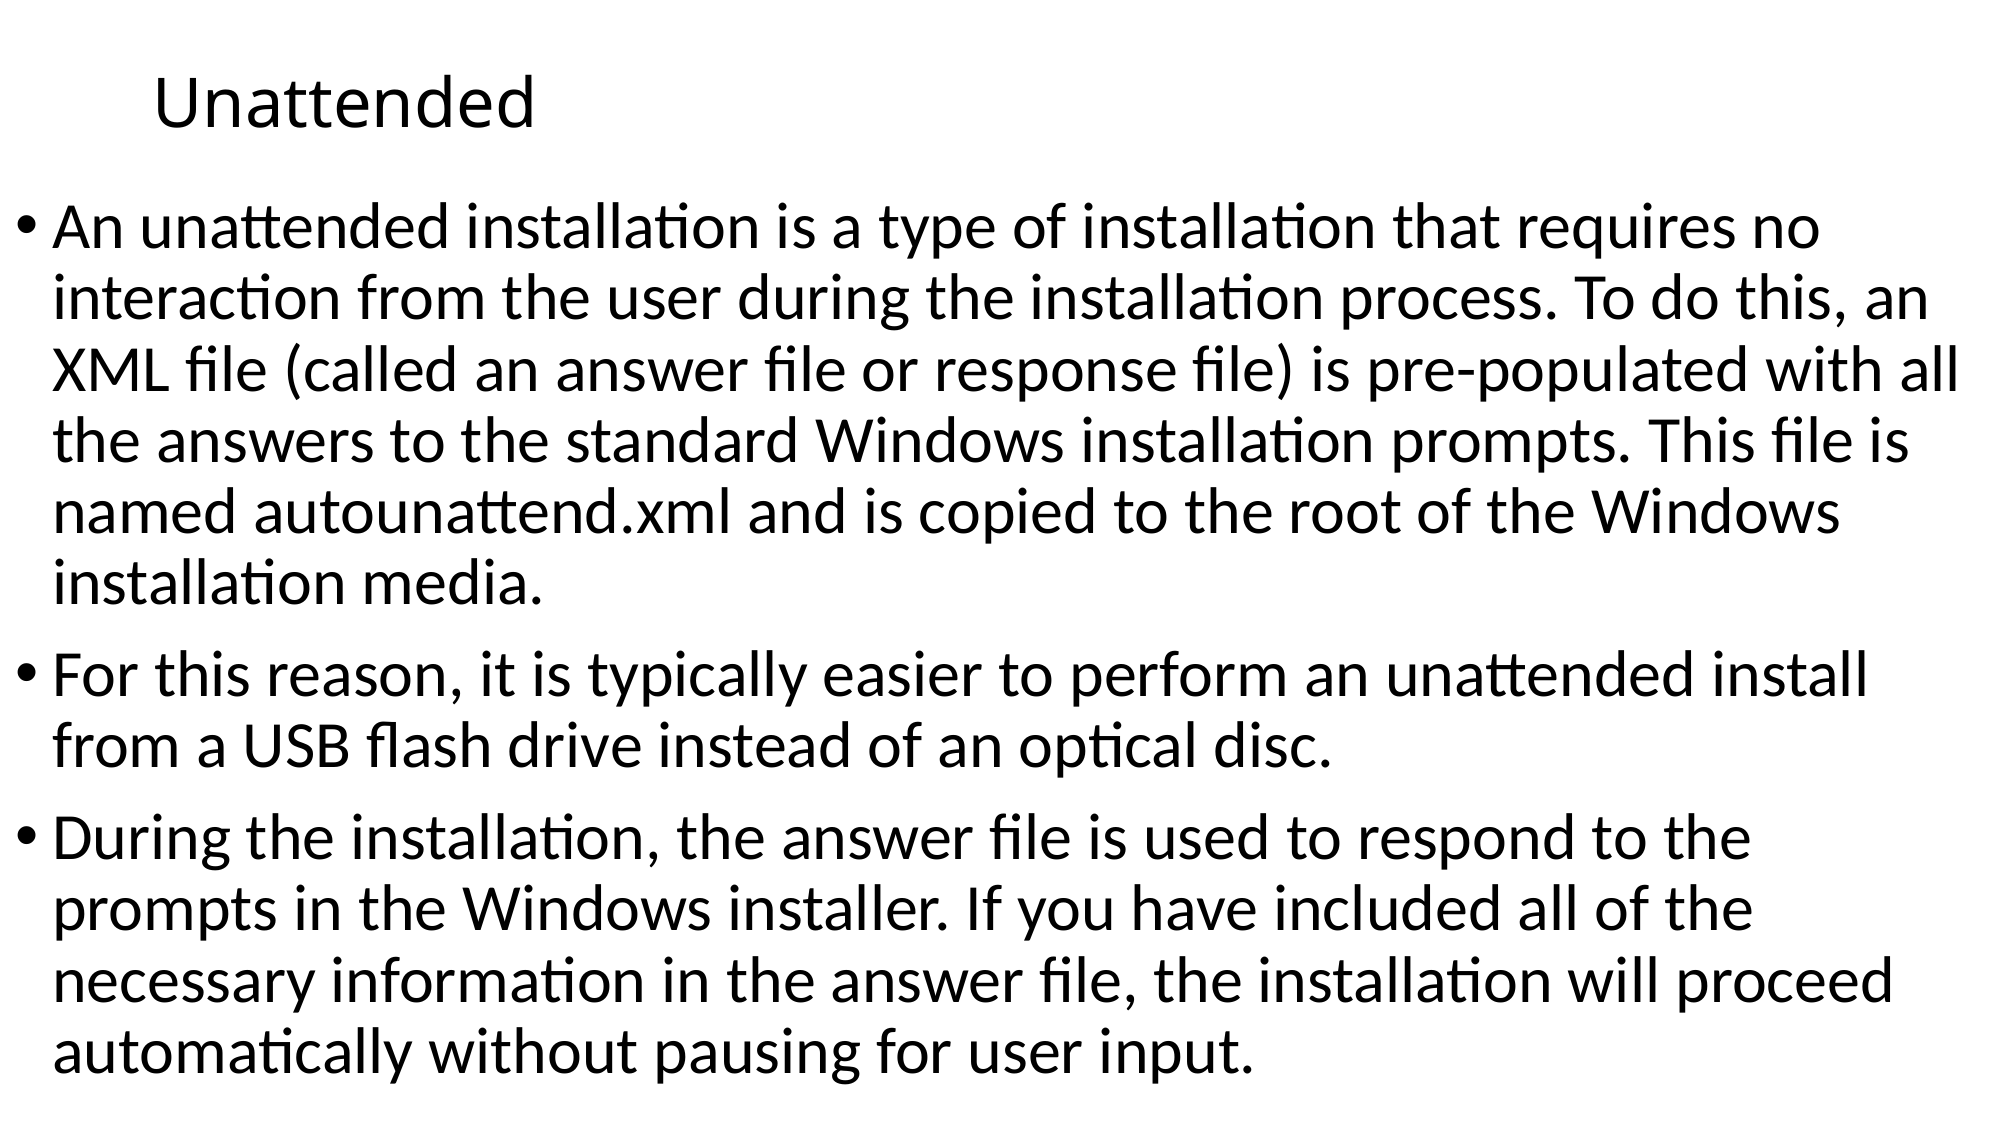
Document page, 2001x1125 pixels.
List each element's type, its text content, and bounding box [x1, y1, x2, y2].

list An unattended installation is a type of installation that requires no interaction from the user during the installation process. To do this, an XML file (called an answer file or response file) is pre-populated with all the answers to the standard Windows installation prompts. This file is named autounattend.xml and is copied to the root of the Windows installation media. For this reason, it is typically easier to perform an unattended install from a USB flash drive instead of an optical disc. During the installation, the answer file is used to respond to the prompts in the Windows installer. If you have included all of the necessary information in the answer file, the installation will proceed automatically without pausing for user input. [0, 184, 2000, 1100]
title Unattended [137, 59, 1863, 150]
